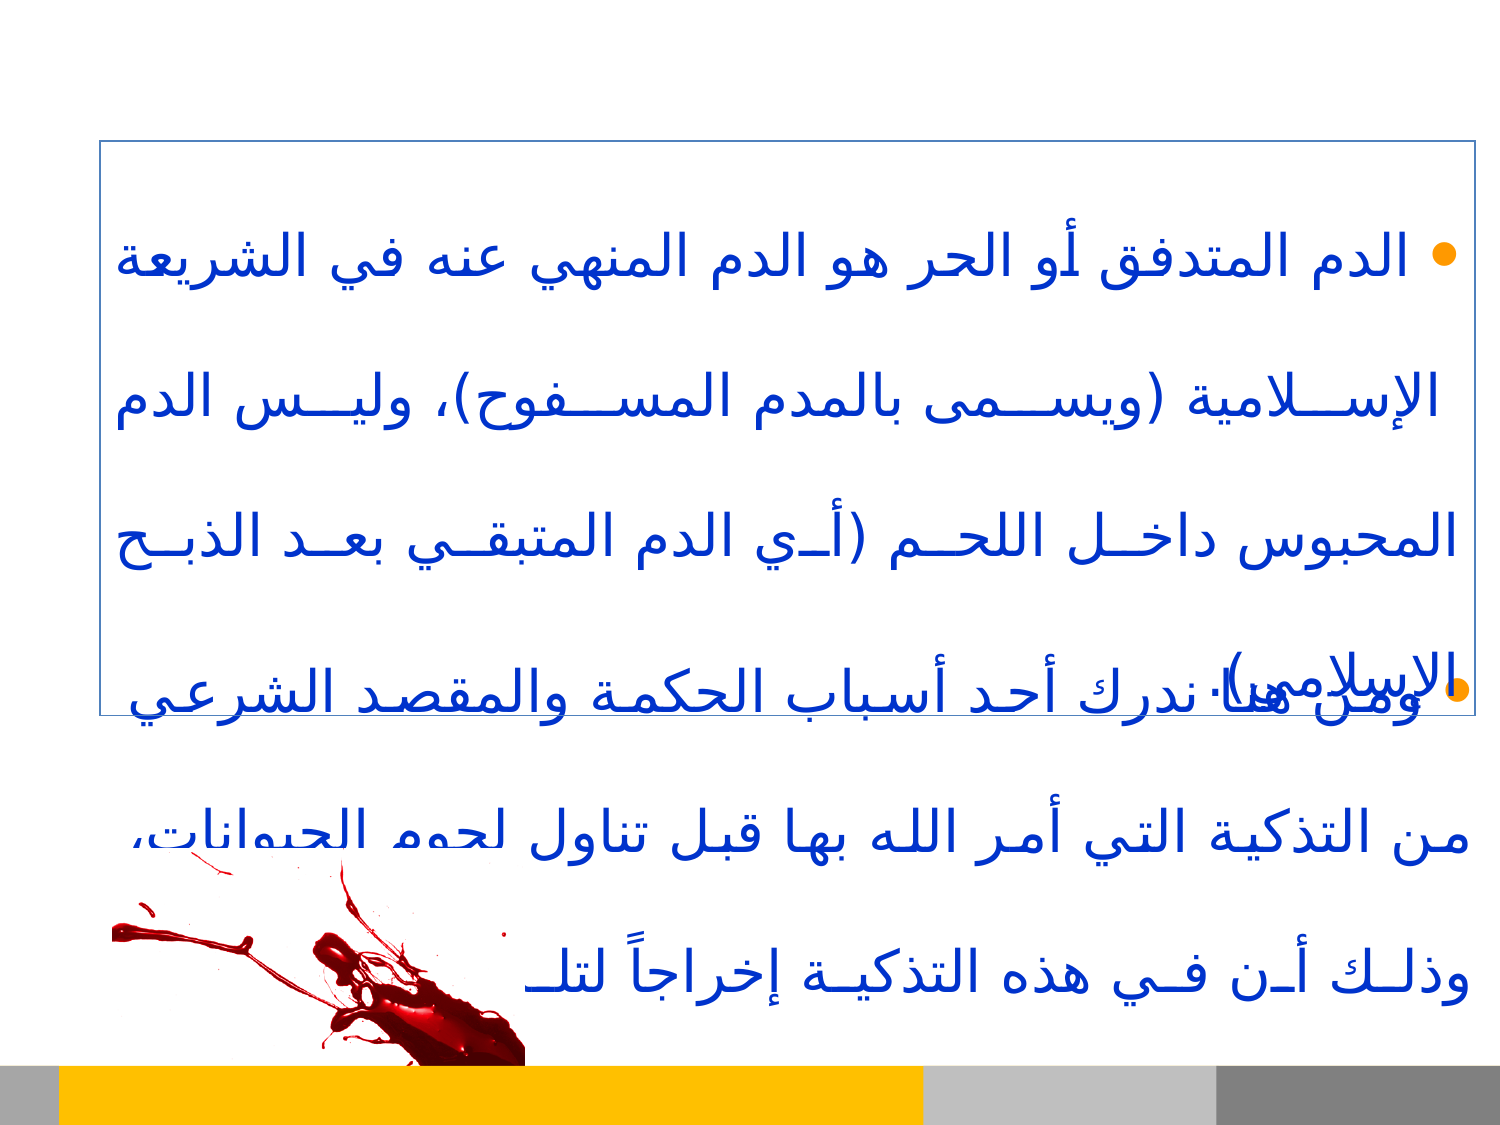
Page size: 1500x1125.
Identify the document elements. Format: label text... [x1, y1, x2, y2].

text_box [0, 1064, 61, 1125]
text_box الدم المتدفق أو الحر هو الدم المنهي عنه في الشريعة الإسلامية (ويسمى بالمدم المسفوح)، وليس الدم المحبوس داخل اللحم (أي الدم المتبقي بعد الذبح الإسلامي). [99, 140, 1475, 716]
text_box ومن هنا ندرك أحد أسباب الحكمة والمقصد الشرعي من التذكية التي أمر الله بها قبل تناول لحوم الحيوانات، وذلك أن في هذه التذكية إخراجاً لتلك الدماء الخبيثة الضارة [112, 576, 1488, 1064]
picture [112, 848, 526, 1113]
text_box [1214, 1064, 1500, 1125]
text_box [61, 1064, 921, 1125]
text_box [921, 1064, 1214, 1125]
